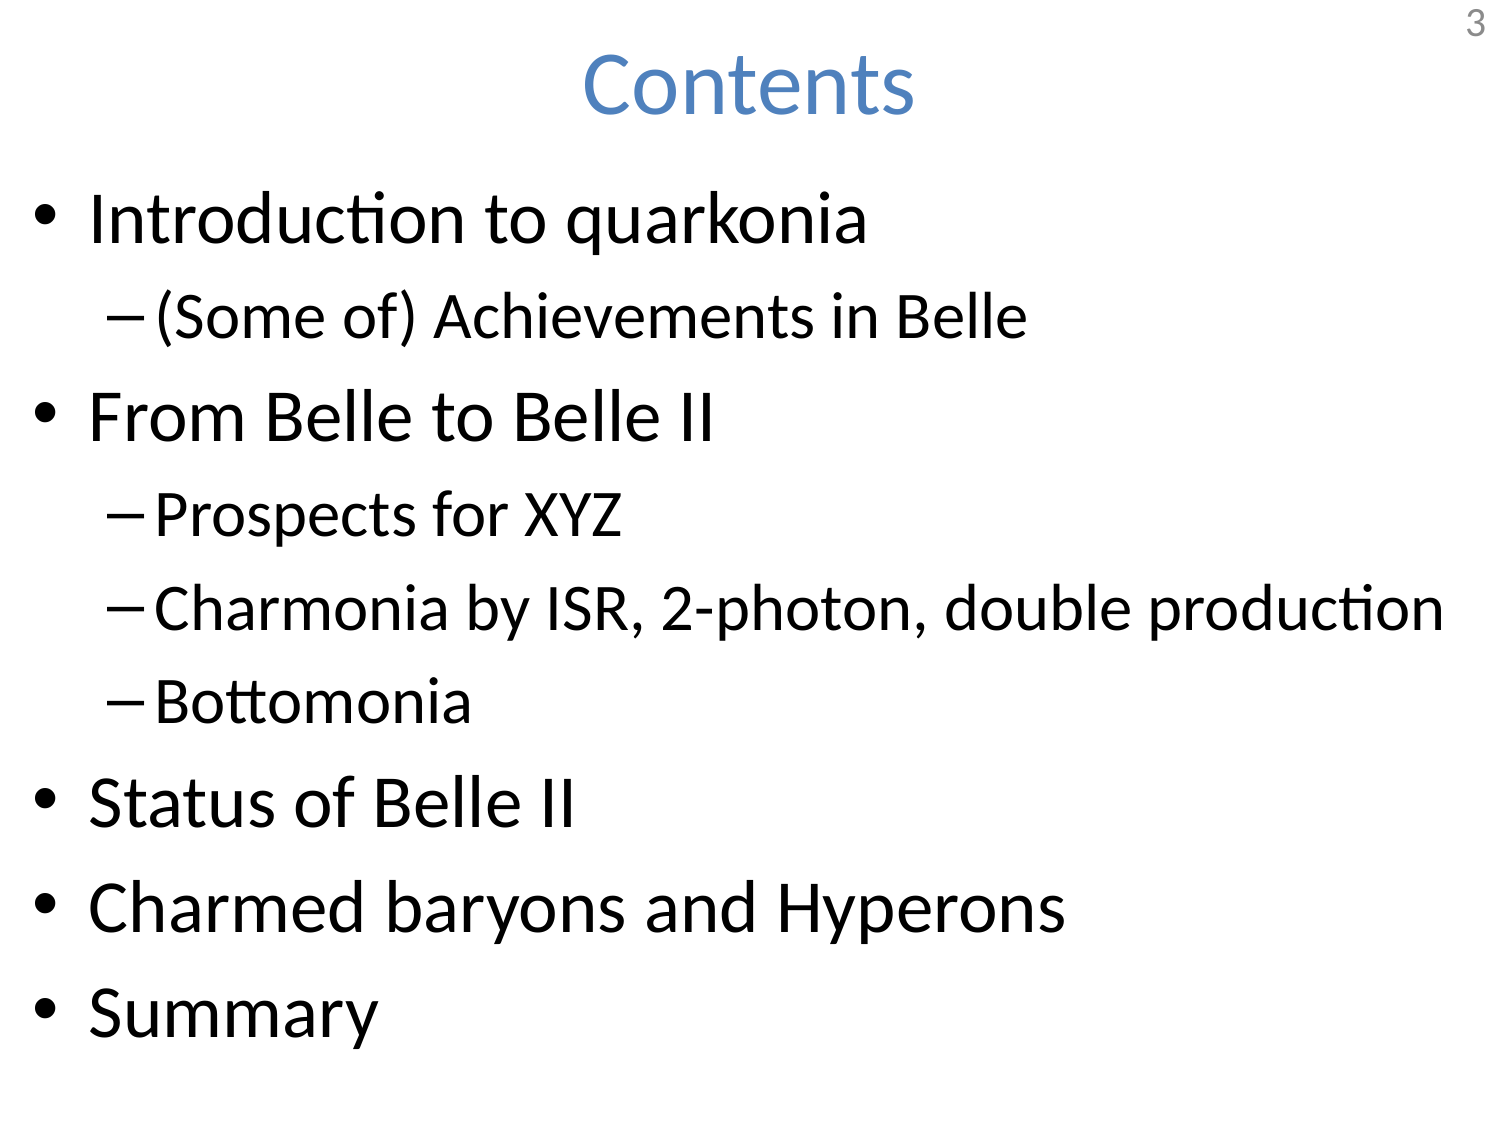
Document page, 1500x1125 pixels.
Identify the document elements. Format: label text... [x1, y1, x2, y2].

title Contents [75, 7, 1425, 149]
list Introduction to quarkonia (Some of) Achievements in Belle From Belle to Belle II Prospects for XYZ Charmonia by ISR, 2-photon, double production Bottomonia Status of Belle II Charmed baryons and Hyperons Summary [17, 160, 1483, 1106]
